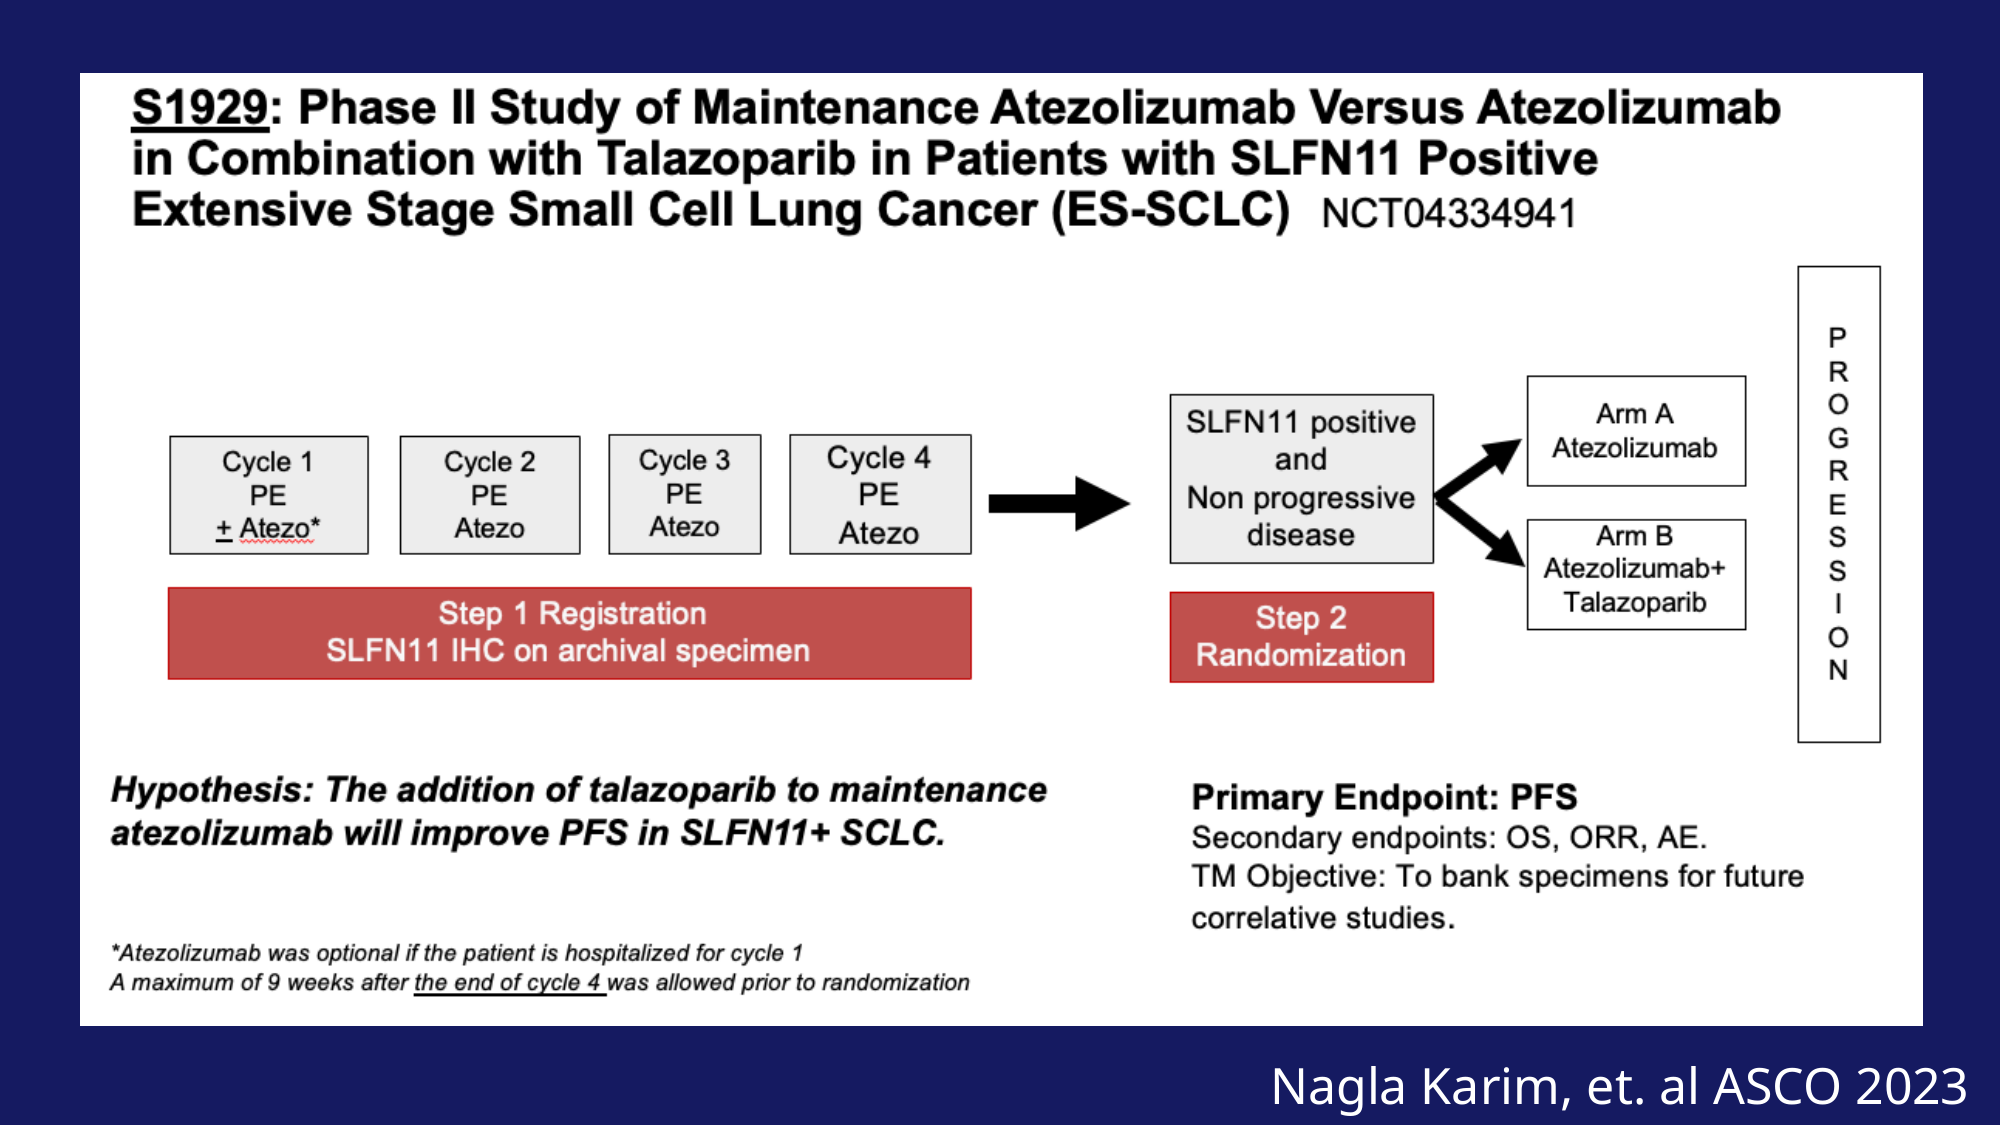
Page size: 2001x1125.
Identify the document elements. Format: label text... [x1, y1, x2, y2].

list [80, 73, 1923, 1026]
footer Nagla Karim, et. al ASCO 2023 [33, 1062, 2000, 1123]
